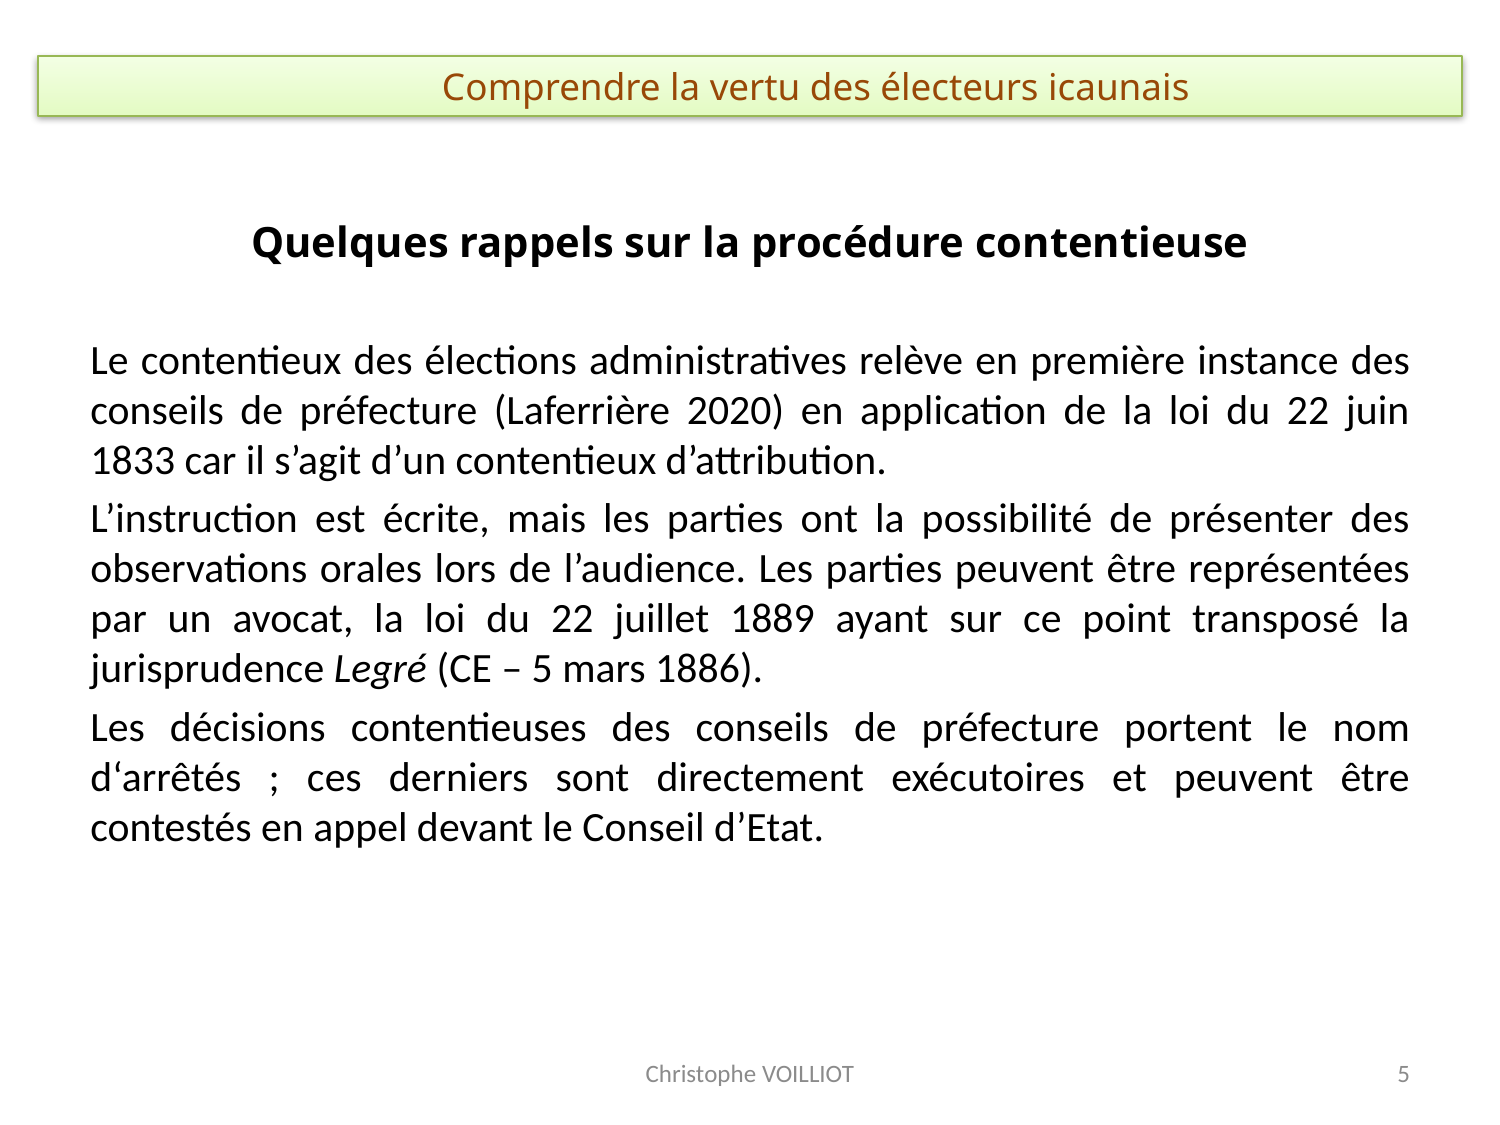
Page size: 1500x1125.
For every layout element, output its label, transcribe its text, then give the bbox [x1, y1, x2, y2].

footer Christophe VOILLIOT [512, 1042, 988, 1103]
title Comprendre la vertu des électeurs icaunais [37, 55, 1463, 117]
list Quelques rappels sur la procédure contentieuse Le contentieux des élections administratives relève en première instance des conseils de préfecture (Laferrière 2020) en application de la loi du 22 juin 1833 car il s’agit d’un contentieux d’attribution. L’instruction est écrite, mais les parties ont la possibilité de présenter des observations orales lors de l’audience. Les parties peuvent être représentées par un avocat, la loi du 22 juillet 1889 ayant sur ce point transposé la jurisprudence Legré (CE – 5 mars 1886). Les décisions contentieuses des conseils de préfecture portent le nom d‘arrêtés ; ces derniers sont directement exécutoires et peuvent être contestés en appel devant le Conseil d’Etat. [75, 208, 1426, 951]
slide_number 5 [1074, 1042, 1425, 1103]
